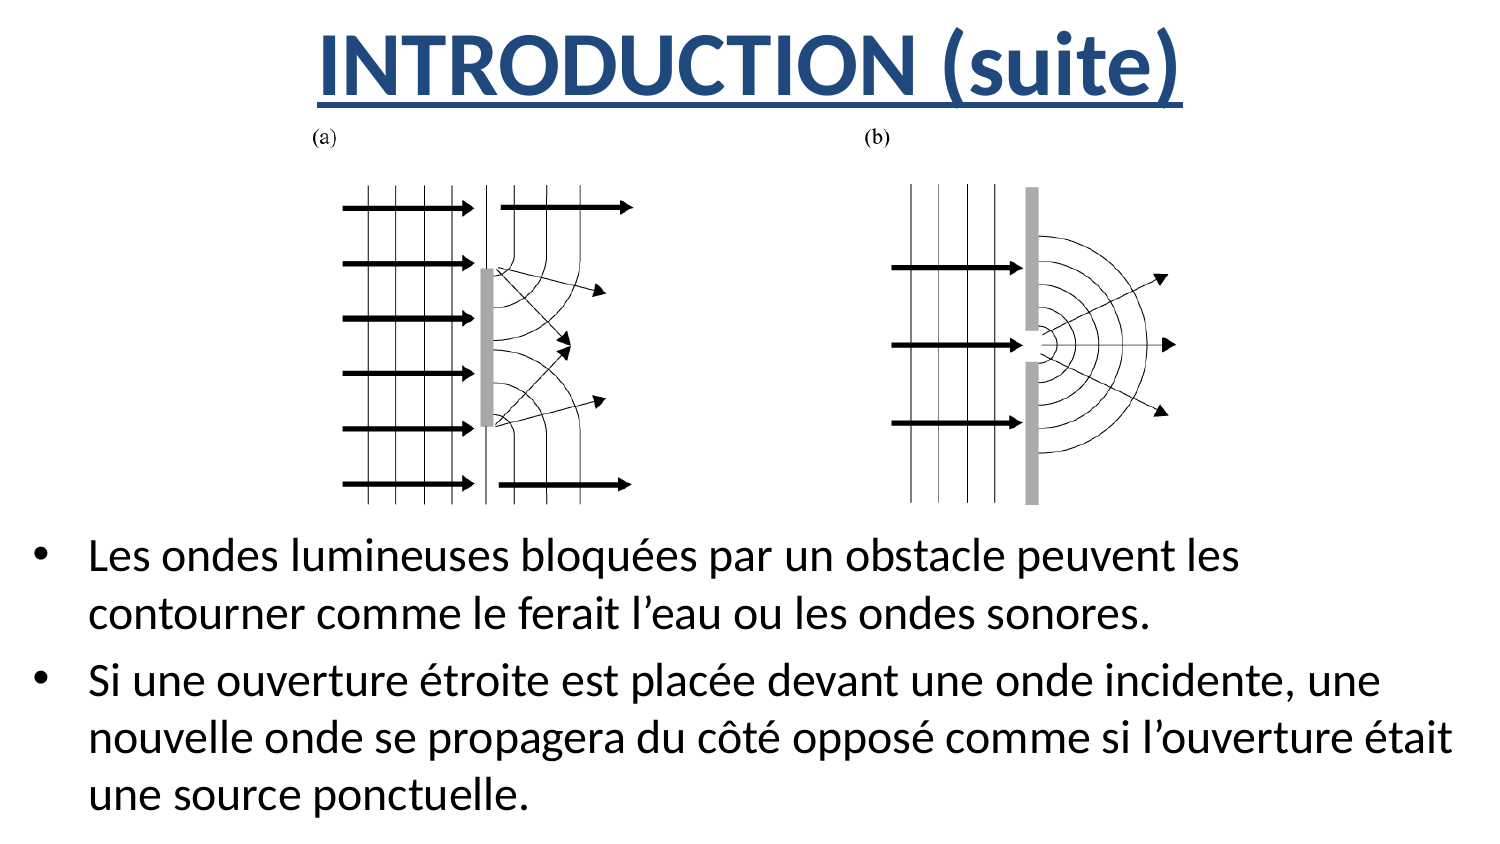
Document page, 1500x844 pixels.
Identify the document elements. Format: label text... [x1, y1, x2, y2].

title INTRODUCTION (suite) [75, 0, 1425, 130]
list Les ondes lumineuses bloquées par un obstacle peuvent les contourner comme le ferait l’eau ou les ondes sonores. Si une ouverture étroite est placée devant une onde incidente, une nouvelle onde se propagera du côté opposé comme si l’ouverture était une source ponctuelle. [17, 516, 1471, 830]
picture [312, 125, 1176, 505]
